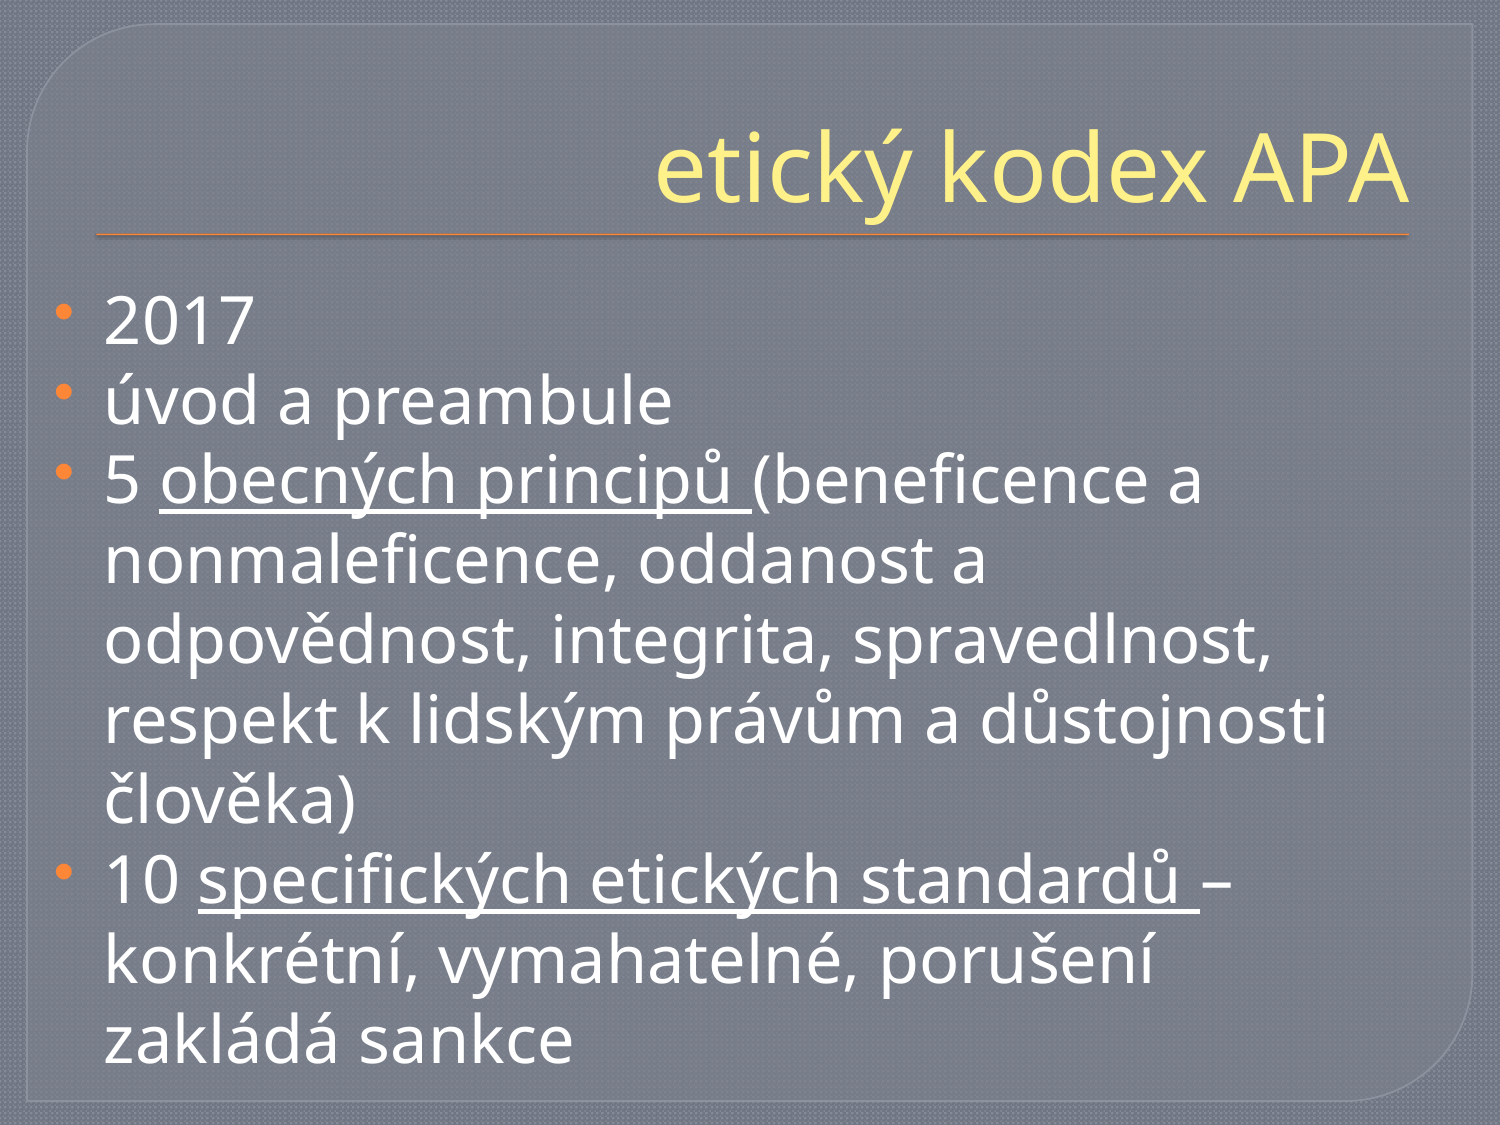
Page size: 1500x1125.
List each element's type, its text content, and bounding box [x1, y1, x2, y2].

list 2017 úvod a preambule 5 obecných principů (beneficence a nonmaleficence, oddanost a odpovědnost, integrita, spravedlnost, respekt k lidským právům a důstojnosti člověka) 10 specifických etických standardů – konkrétní, vymahatelné, porušení zakládá sankce [41, 270, 1425, 1013]
title etický kodex APA [75, 41, 1425, 230]
